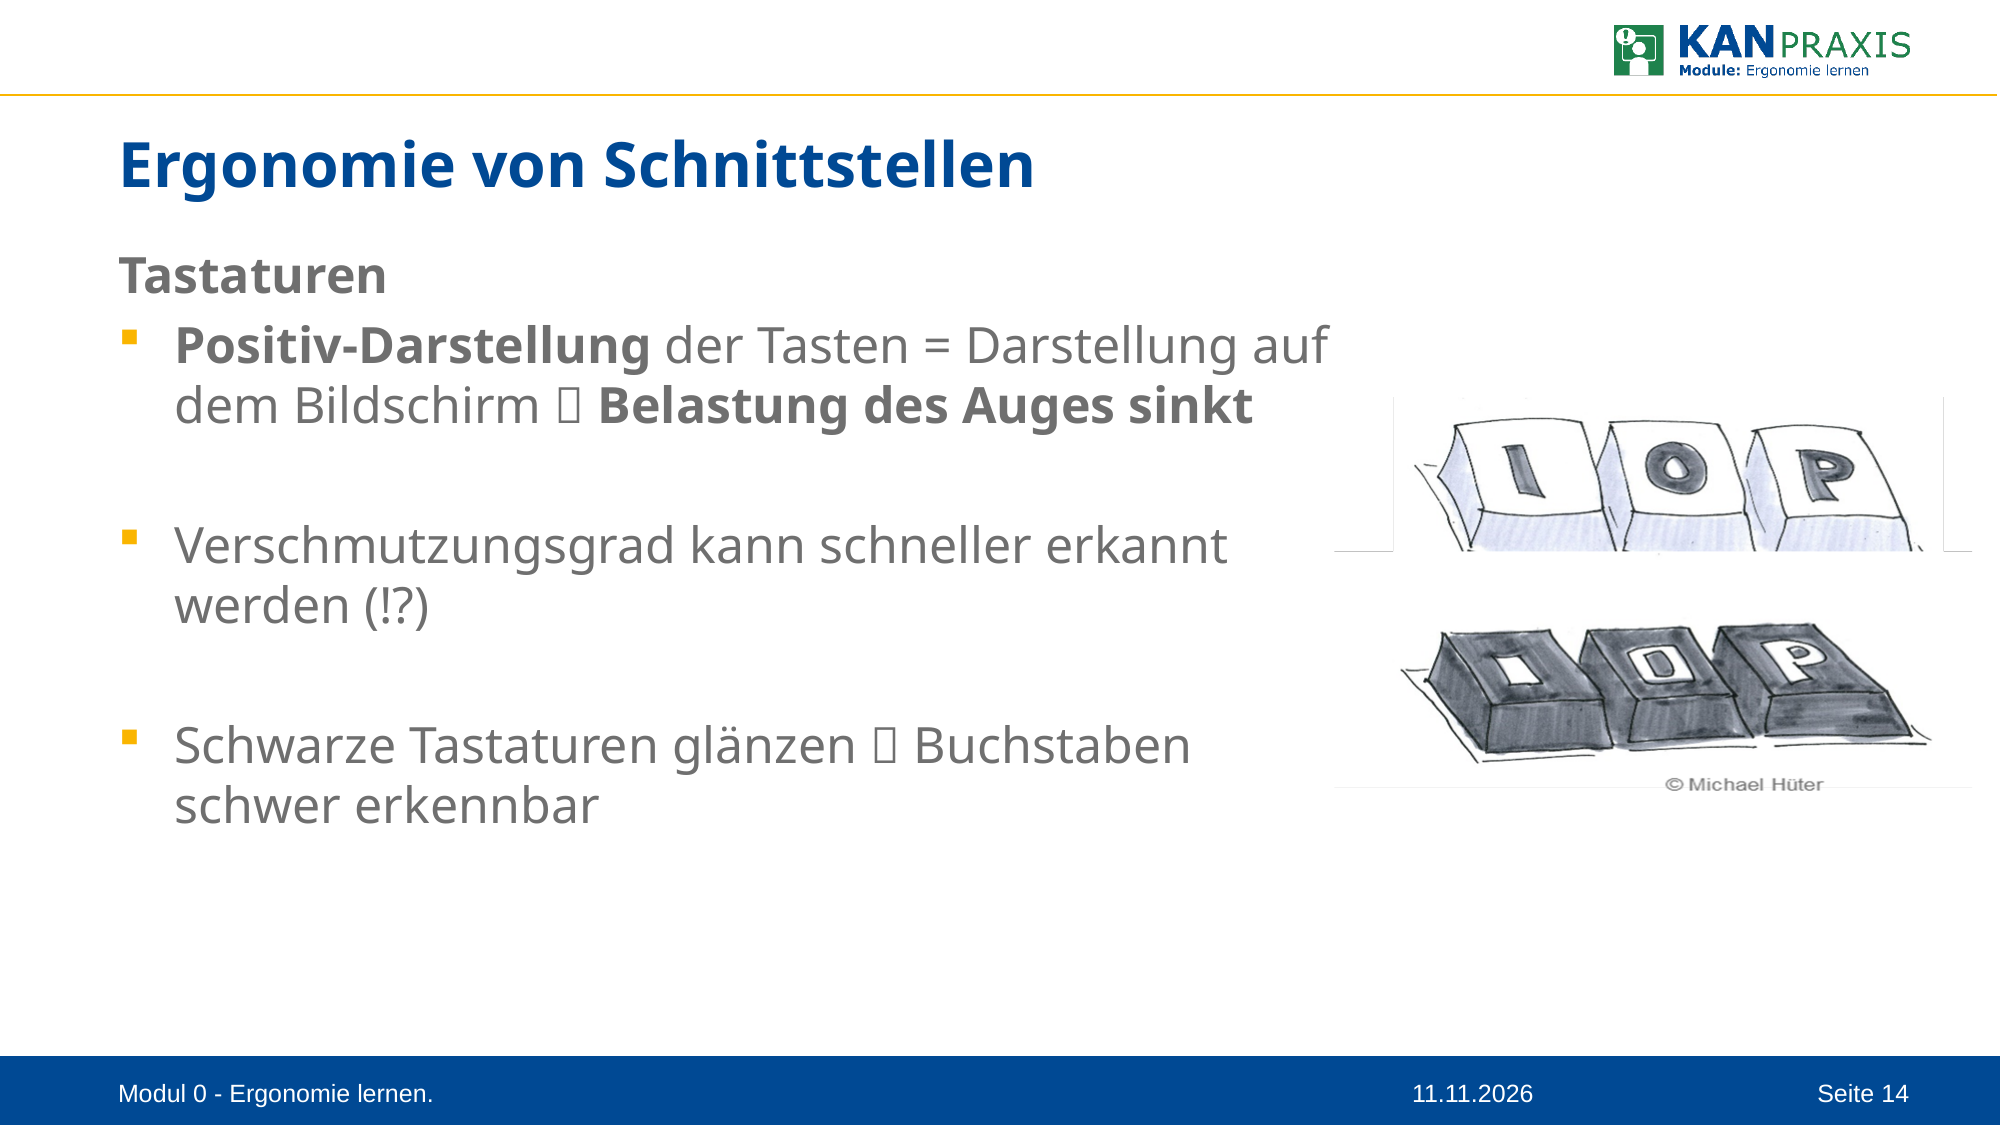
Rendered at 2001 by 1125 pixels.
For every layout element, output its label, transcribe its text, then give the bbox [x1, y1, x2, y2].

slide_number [1134, 1065, 1535, 1121]
list Tastaturen Positiv-Darstellung der Tasten = Darstellung auf dem Bildschirm  Belastung des Auges sinkt Verschmutzungsgrad kann schneller erkannt werden (!?) Schwarze Tastaturen glänzen  Buchstaben schwer erkennbar [118, 243, 1343, 1047]
title Ergonomie von Schnittstellen [118, 125, 1910, 207]
picture [1334, 397, 1973, 805]
picture [1614, 25, 1910, 78]
footer Modul 0 - Ergonomie lernen. [118, 1065, 1079, 1121]
slide_number Seite 14 [1580, 1065, 1910, 1121]
